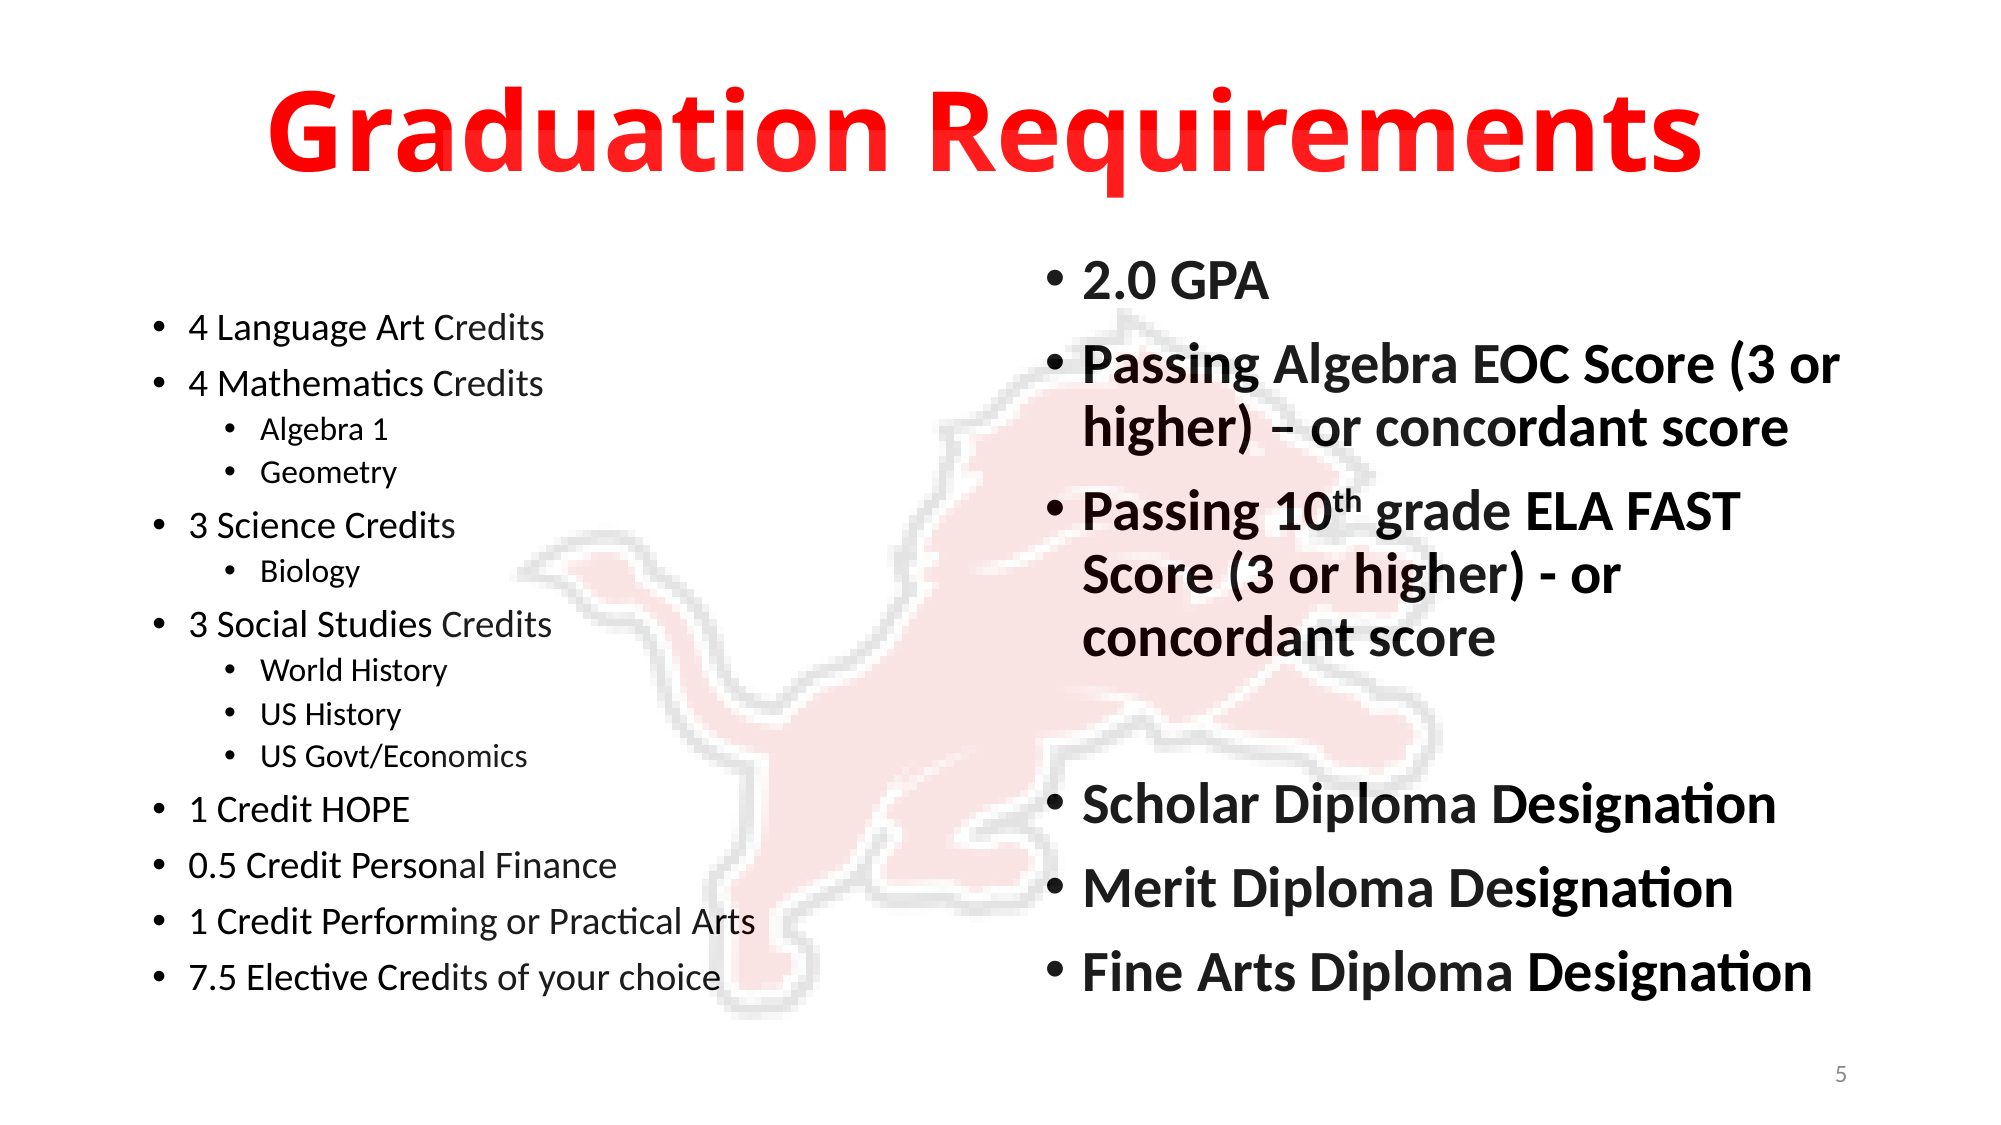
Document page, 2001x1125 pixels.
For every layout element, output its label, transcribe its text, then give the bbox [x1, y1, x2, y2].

list 2.0 GPA Passing Algebra EOC Score (3 or higher) – or concordant score Passing 10th grade ELA FAST Score (3 or higher) - or concordant score Scholar Diploma Designation Merit Diploma Designation Fine Arts Diploma Designation [1510, 241, 1880, 982]
title Graduation Requirements [137, 59, 1863, 278]
list 4 Language Art Credits 4 Mathematics Credits Algebra 1 Geometry 3 Science Credits Biology 3 Social Studies Credits World History US History US Govt/Economics 1 Credit HOPE 0.5 Credit Personal Finance 1 Credit Performing or Practical Arts 7.5 Elective Credits of your choice [137, 299, 443, 1014]
slide_number 5 [1510, 1042, 1863, 1103]
picture [443, 130, 1510, 1125]
